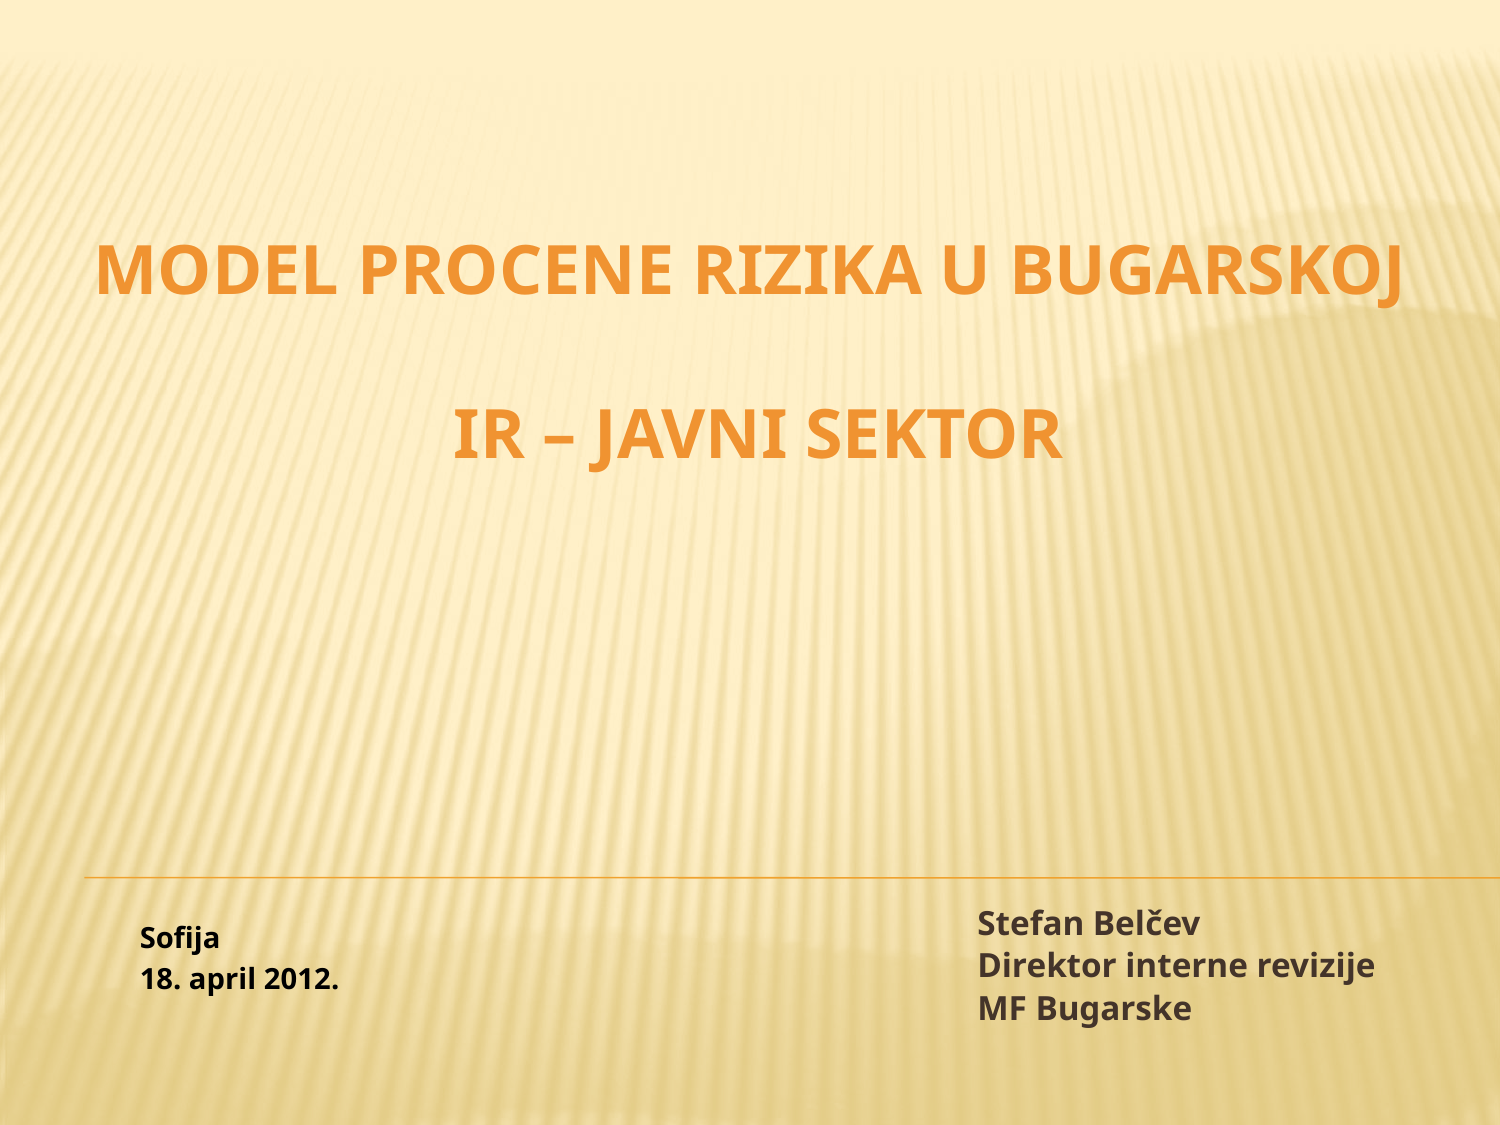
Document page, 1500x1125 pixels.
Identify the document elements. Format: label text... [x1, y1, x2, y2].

subtitle Stefan Belčev Direktor interne revizije MF Bugarske [962, 875, 1423, 1035]
title Model PROCENE RIZIKA U BUGARSKOJ IR – JAVNI SEKTOR [75, 137, 1425, 550]
text_box Sofija 18. april 2012. [124, 912, 488, 1063]
